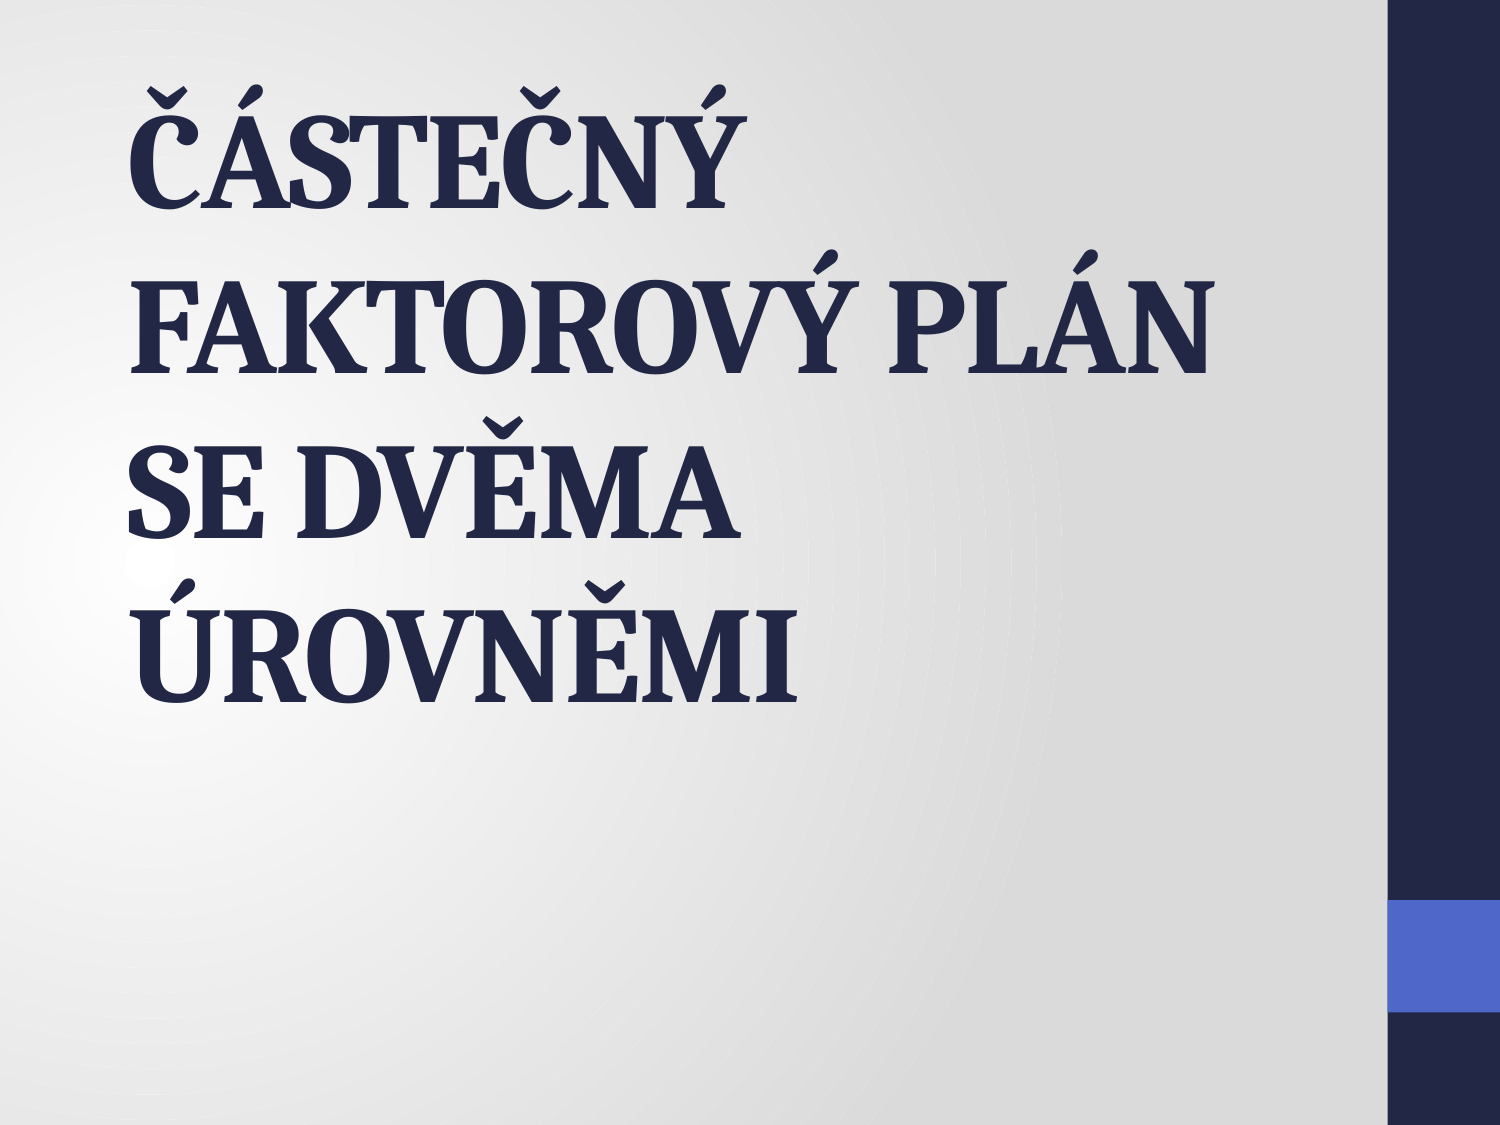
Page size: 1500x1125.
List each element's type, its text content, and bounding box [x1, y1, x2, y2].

title ČÁSTEČNÝ FAKTOROVÝ PLÁN SE DVĚMA ÚROVNĚMI [112, 312, 1350, 738]
